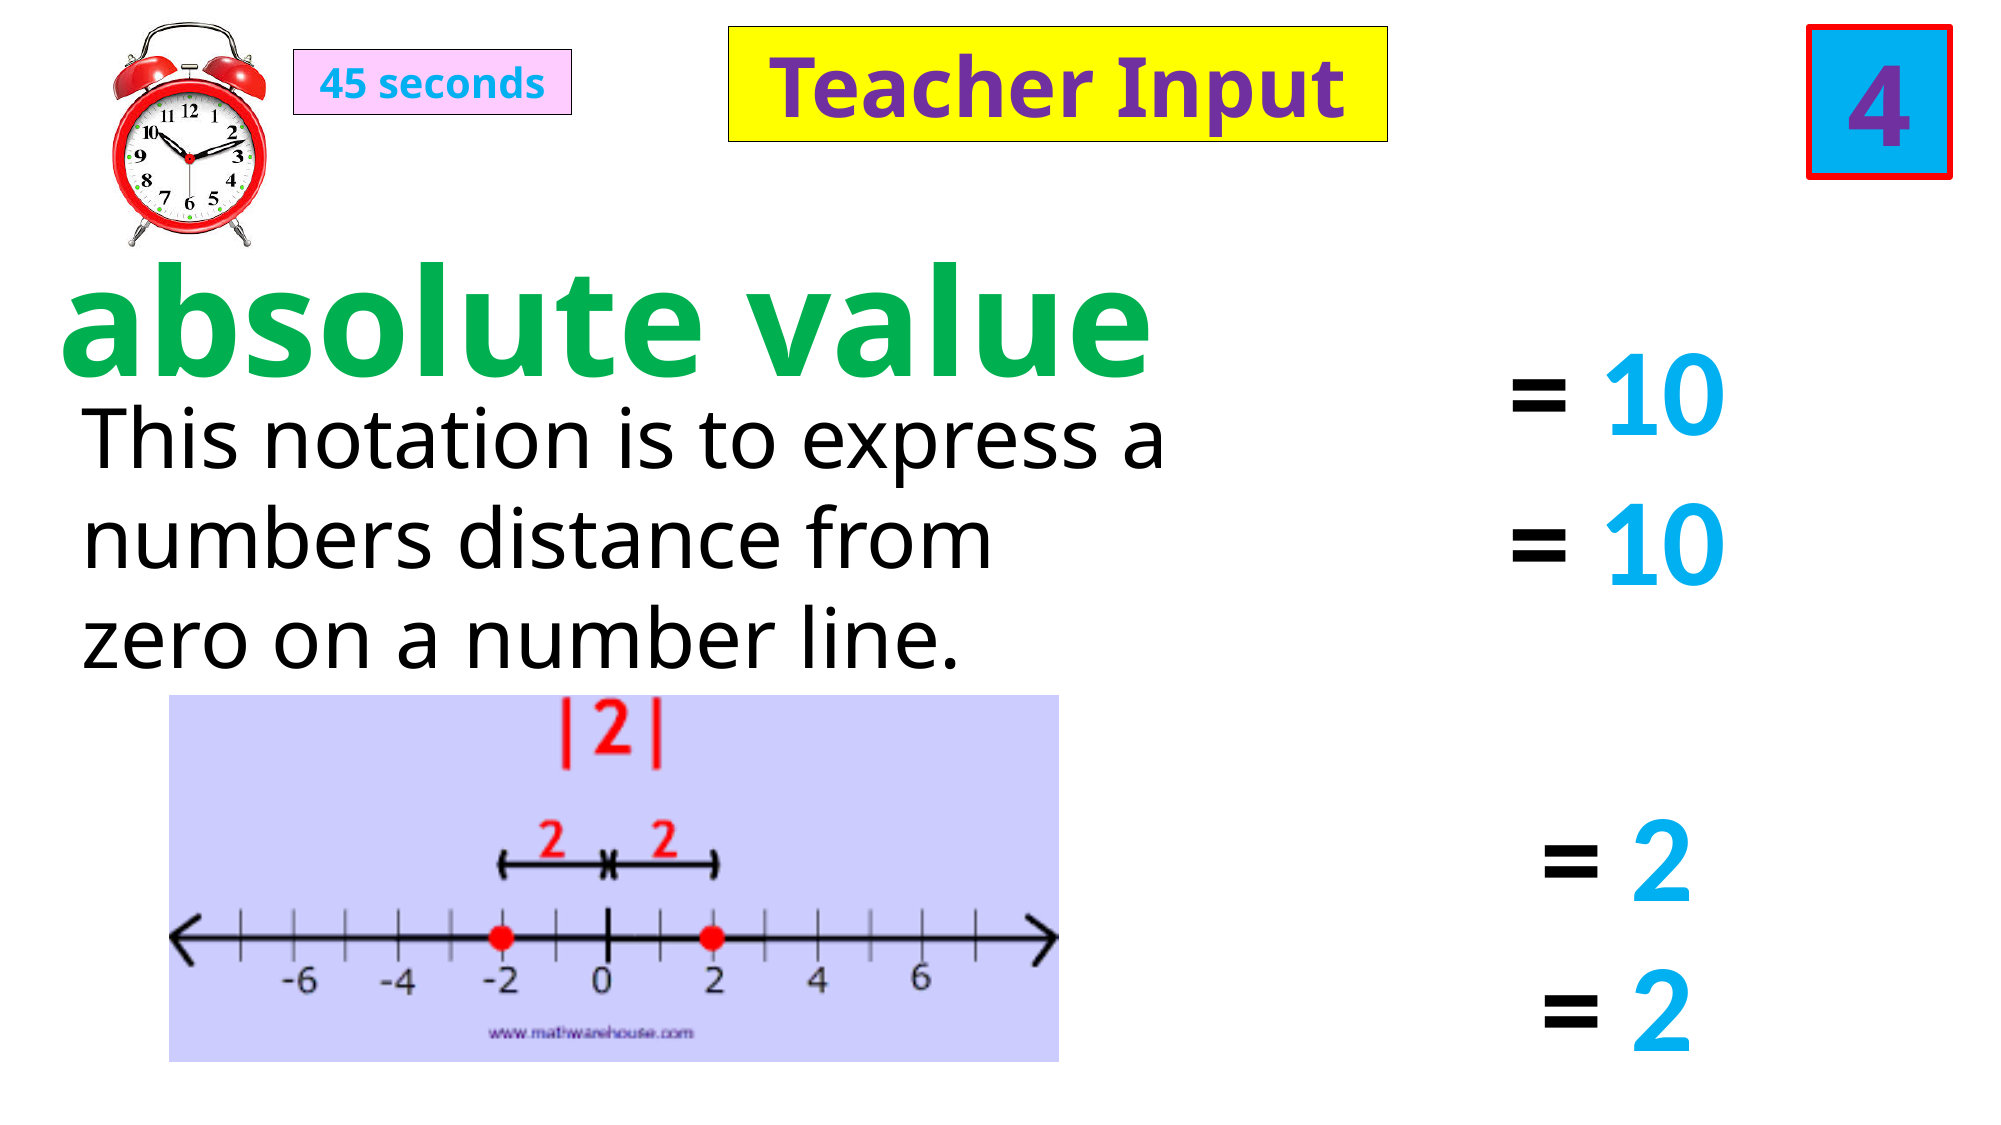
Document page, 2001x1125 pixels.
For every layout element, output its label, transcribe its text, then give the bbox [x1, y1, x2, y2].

picture [169, 695, 1059, 1062]
text_box 45 seconds [293, 49, 572, 115]
text_box absolute value [42, 218, 1415, 414]
text_box Teacher Input [728, 26, 1388, 142]
picture [105, 17, 273, 249]
text_box This notation is to express a numbers distance from zero on a number line. [66, 377, 1191, 693]
text_box 4 [1808, 26, 1950, 177]
